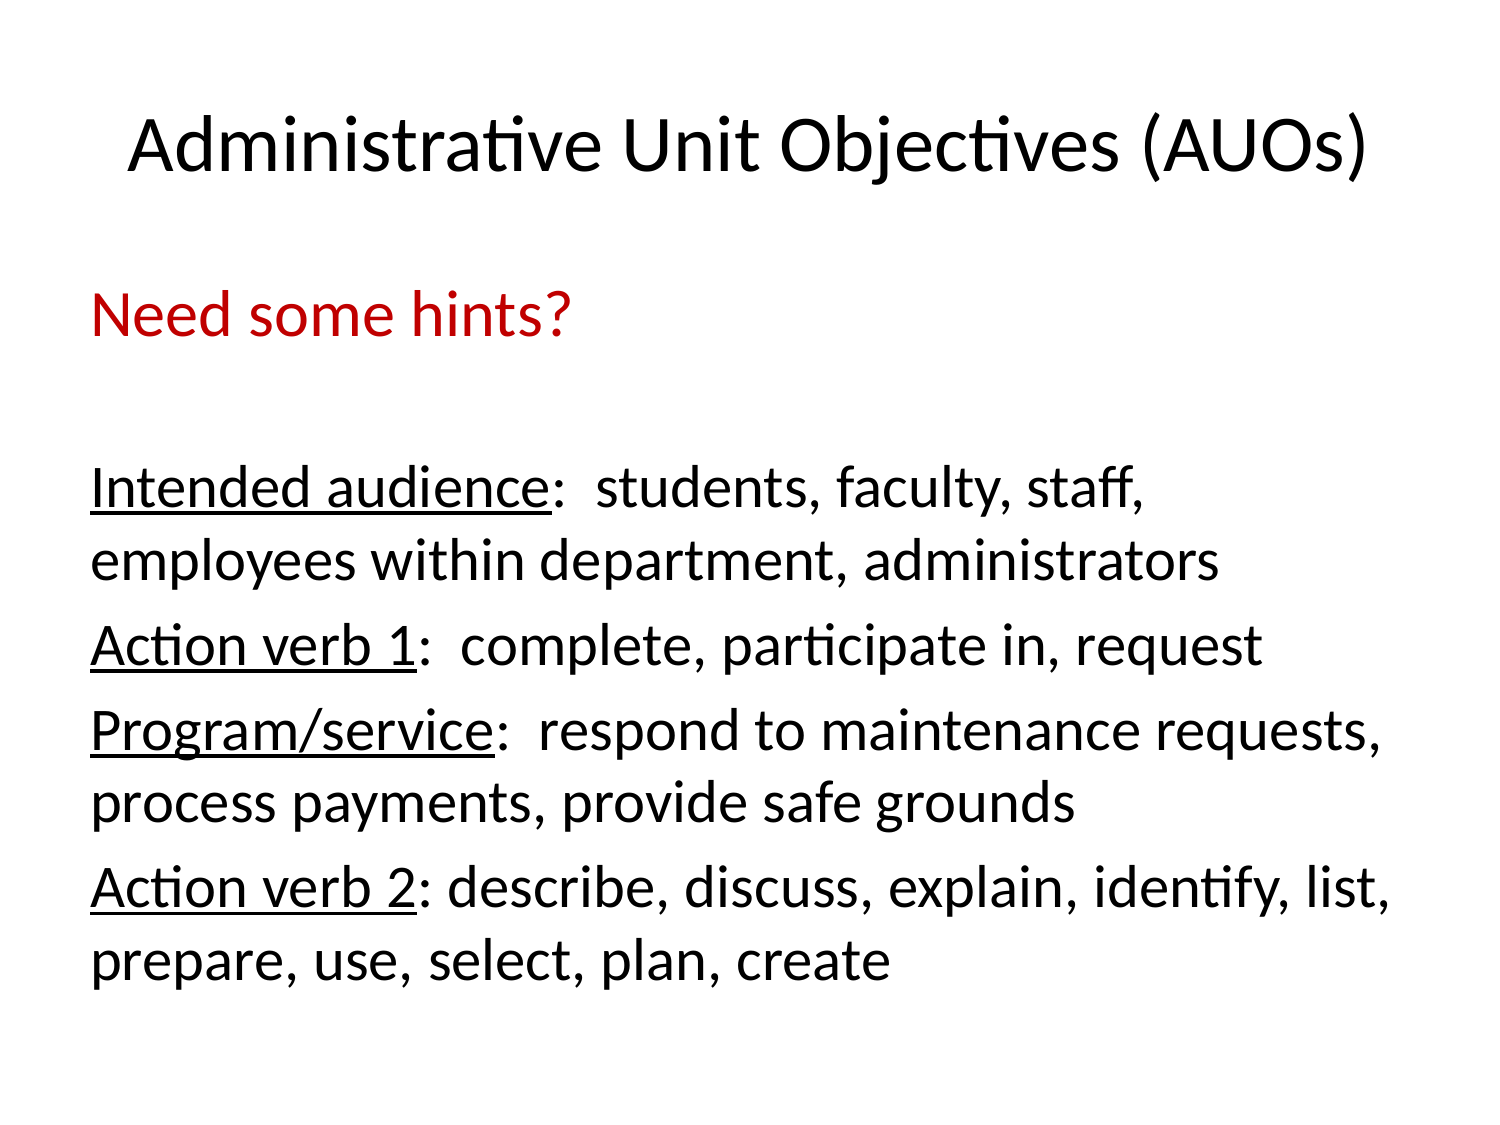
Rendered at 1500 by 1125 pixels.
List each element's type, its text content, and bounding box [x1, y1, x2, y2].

list Need some hints? Intended audience: students, faculty, staff, employees within department, administrators Action verb 1: complete, participate in, request Program/service: respond to maintenance requests, process payments, provide safe grounds Action verb 2: describe, discuss, explain, identify, list, prepare, use, select, plan, create [75, 262, 1425, 1005]
title Administrative Unit Objectives (AUOs) [75, 45, 1425, 233]
